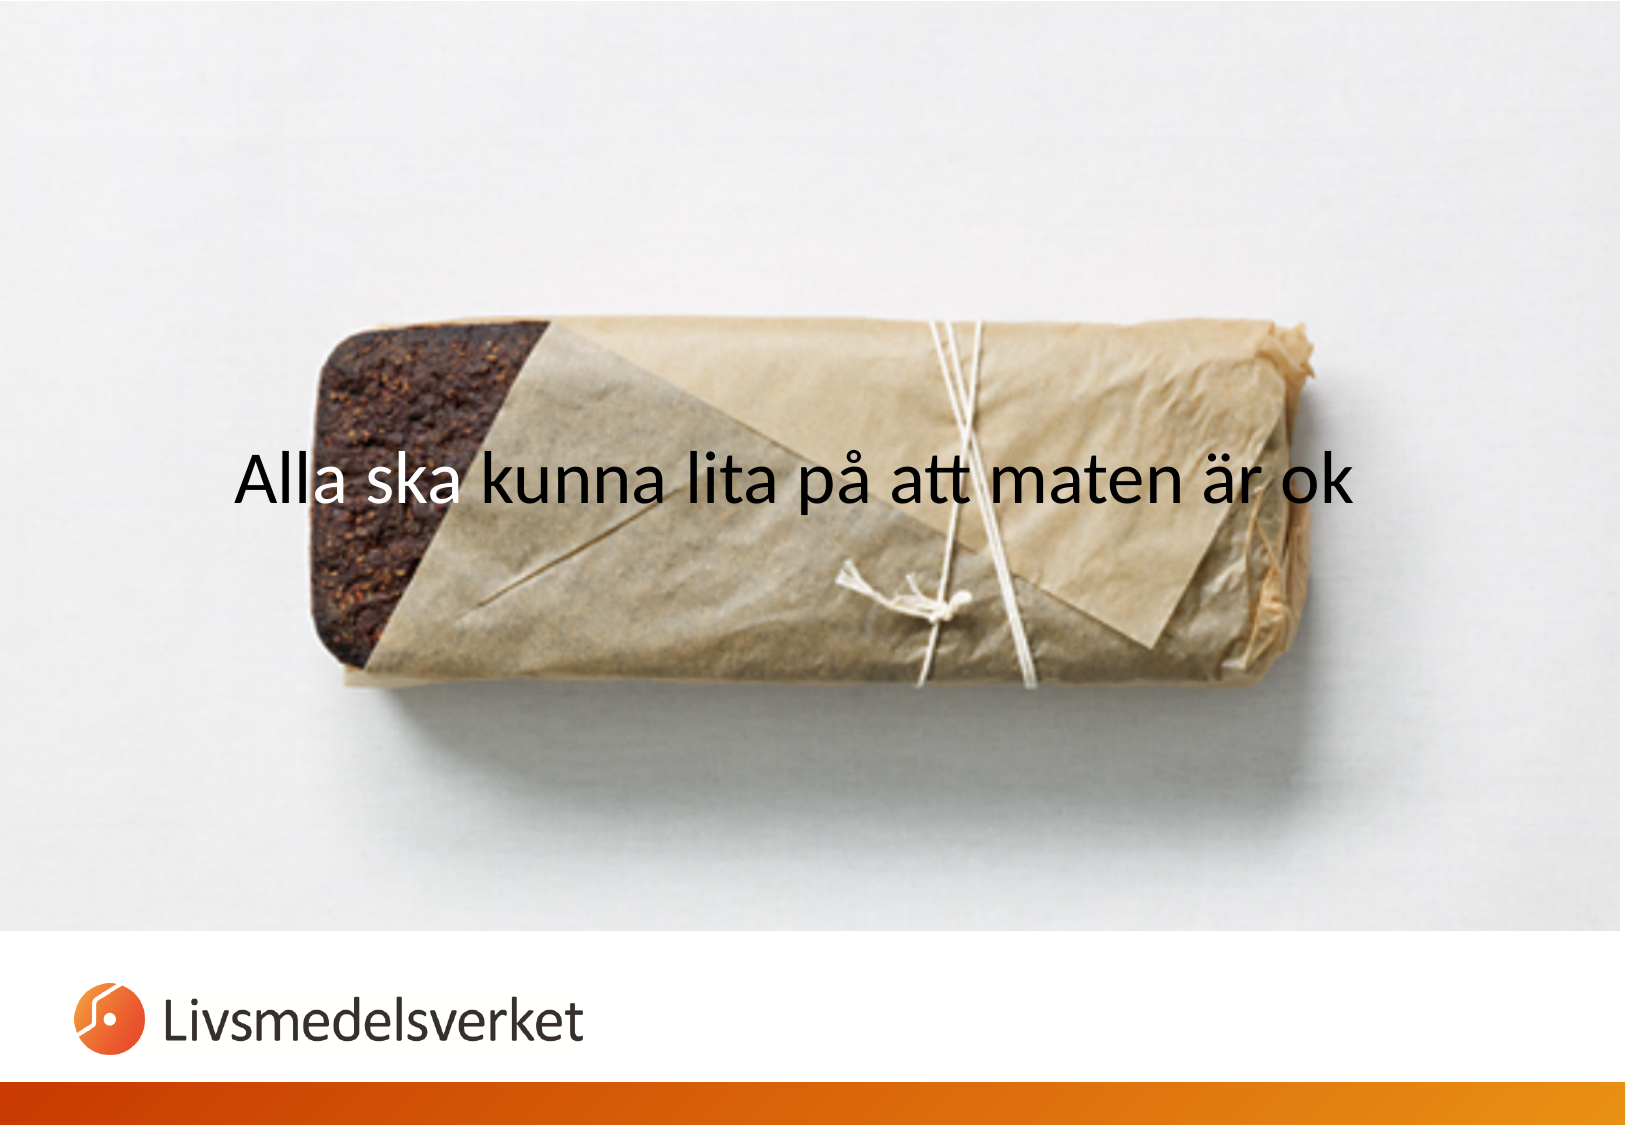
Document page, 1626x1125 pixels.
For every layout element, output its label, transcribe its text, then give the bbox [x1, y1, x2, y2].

picture [0, 0, 1620, 1125]
text_box Alla ska kunna lita på att maten är ok [6, 427, 342, 617]
text_box Alla ska kunna lita på att maten är ok [1273, 427, 1583, 617]
